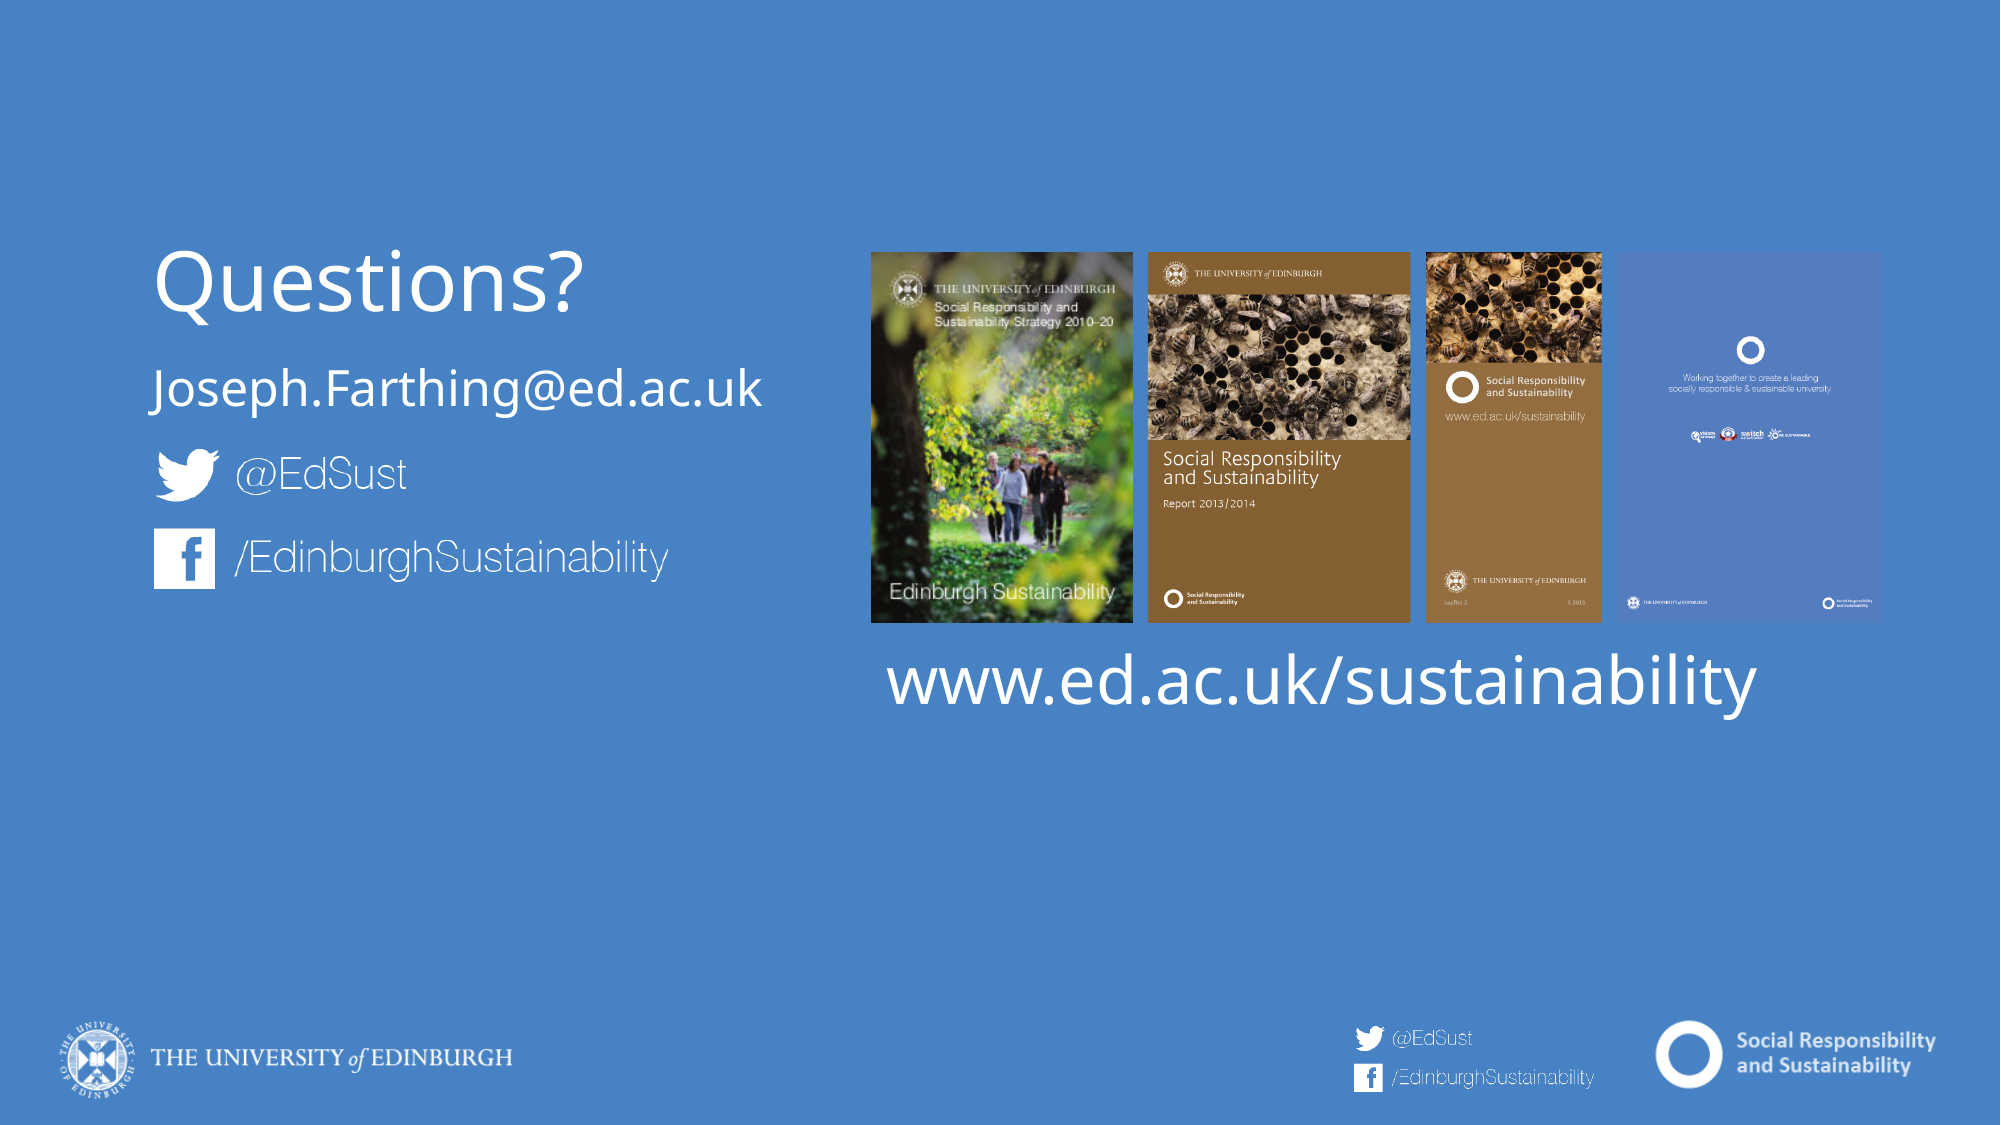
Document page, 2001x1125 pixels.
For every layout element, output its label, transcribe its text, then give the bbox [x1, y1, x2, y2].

picture [1648, 1014, 1943, 1092]
list Joseph.Farthing@ed.ac.uk [137, 355, 783, 963]
picture [54, 1021, 516, 1099]
title Questions? [137, 75, 783, 338]
picture [1617, 252, 1883, 623]
picture [1147, 252, 1411, 623]
picture [871, 252, 1133, 623]
text_box www.ed.ac.uk/sustainability [871, 639, 1909, 756]
picture [1354, 1026, 1594, 1092]
picture [154, 449, 668, 589]
picture [1425, 252, 1602, 623]
